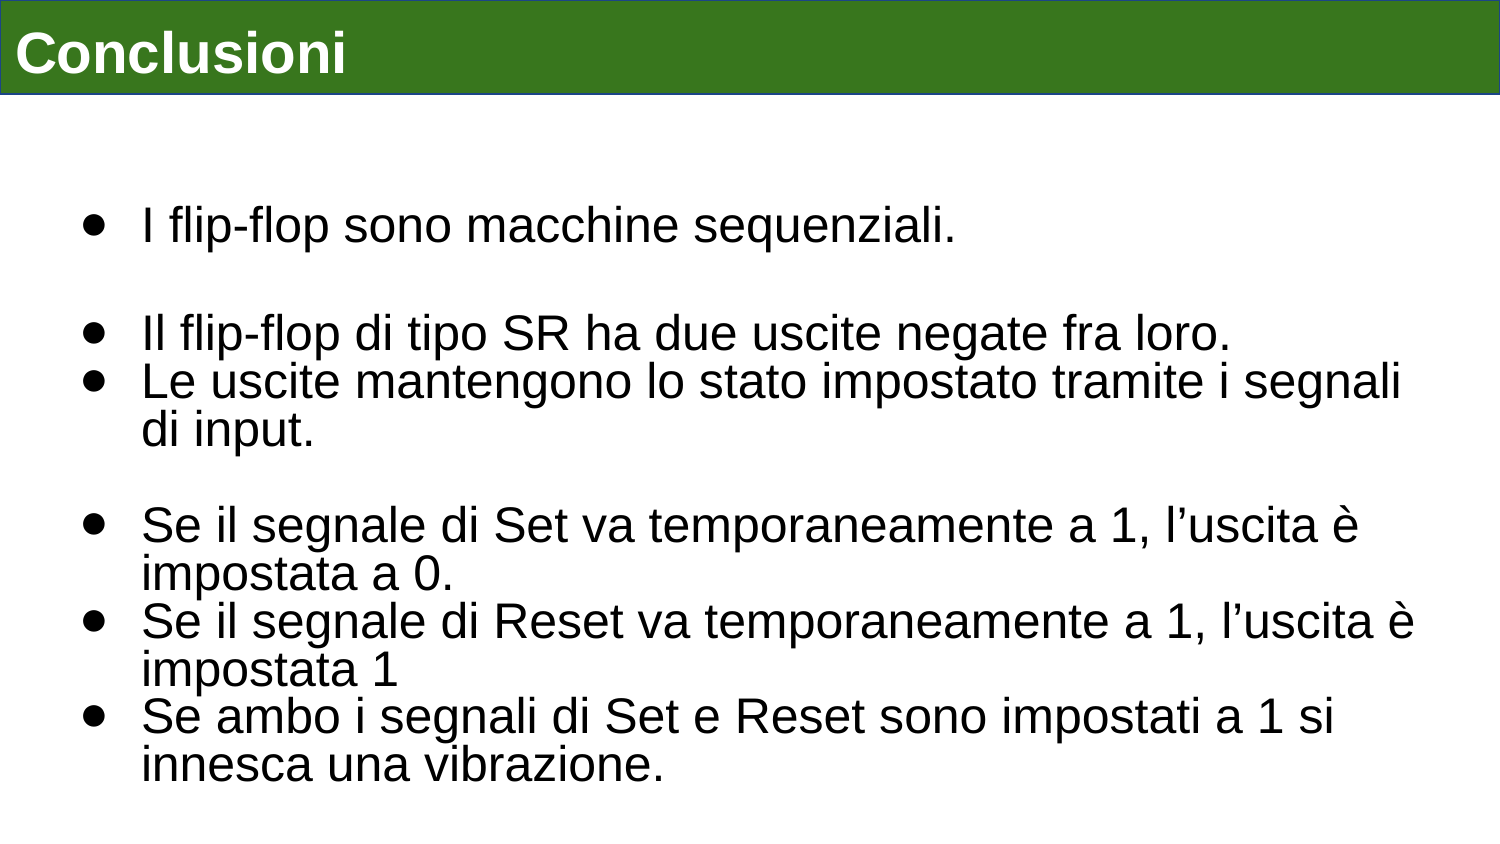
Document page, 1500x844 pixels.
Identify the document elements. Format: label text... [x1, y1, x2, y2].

list I flip-flop sono macchine sequenziali. Il flip-flop di tipo SR ha due uscite negate fra loro. Le uscite mantengono lo stato impostato tramite i segnali di input. Se il segnale di Set va temporaneamente a 1, l’uscita è impostata a 0. Se il segnale di Reset va temporaneamente a 1, l’uscita è impostata 1 Se ambo i segnali di Set e Reset sono impostati a 1 si innesca una vibrazione. [51, 189, 1449, 750]
title Conclusioni [0, 0, 1500, 94]
